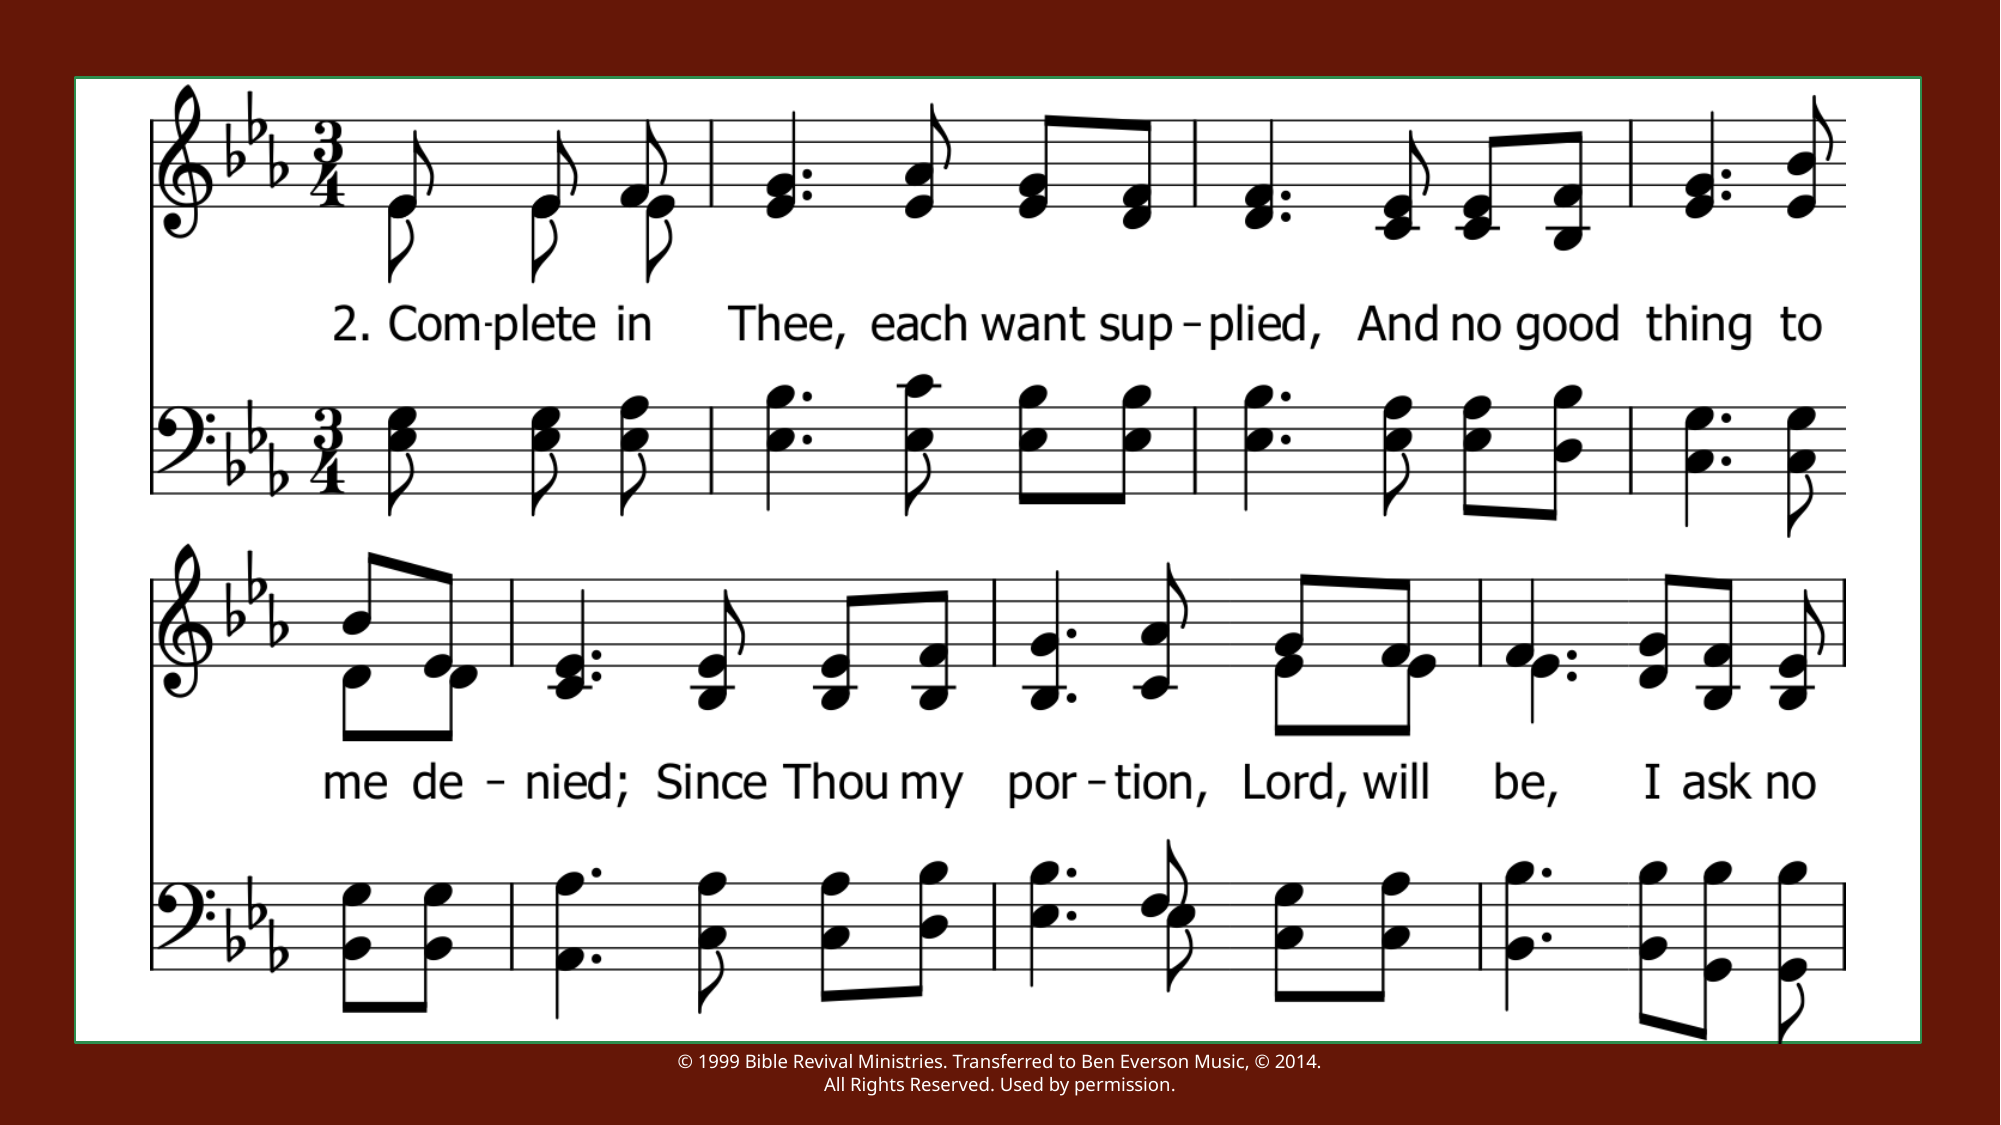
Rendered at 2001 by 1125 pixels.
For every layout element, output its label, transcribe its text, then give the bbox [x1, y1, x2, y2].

text_box [74, 76, 1922, 1044]
picture [150, 81, 1846, 1044]
footer © 1999 Bible Revival Ministries. Transferred to Ben Everson Music, © 2014. All Rights Reserved. Used by permission. [662, 1055, 1338, 1103]
